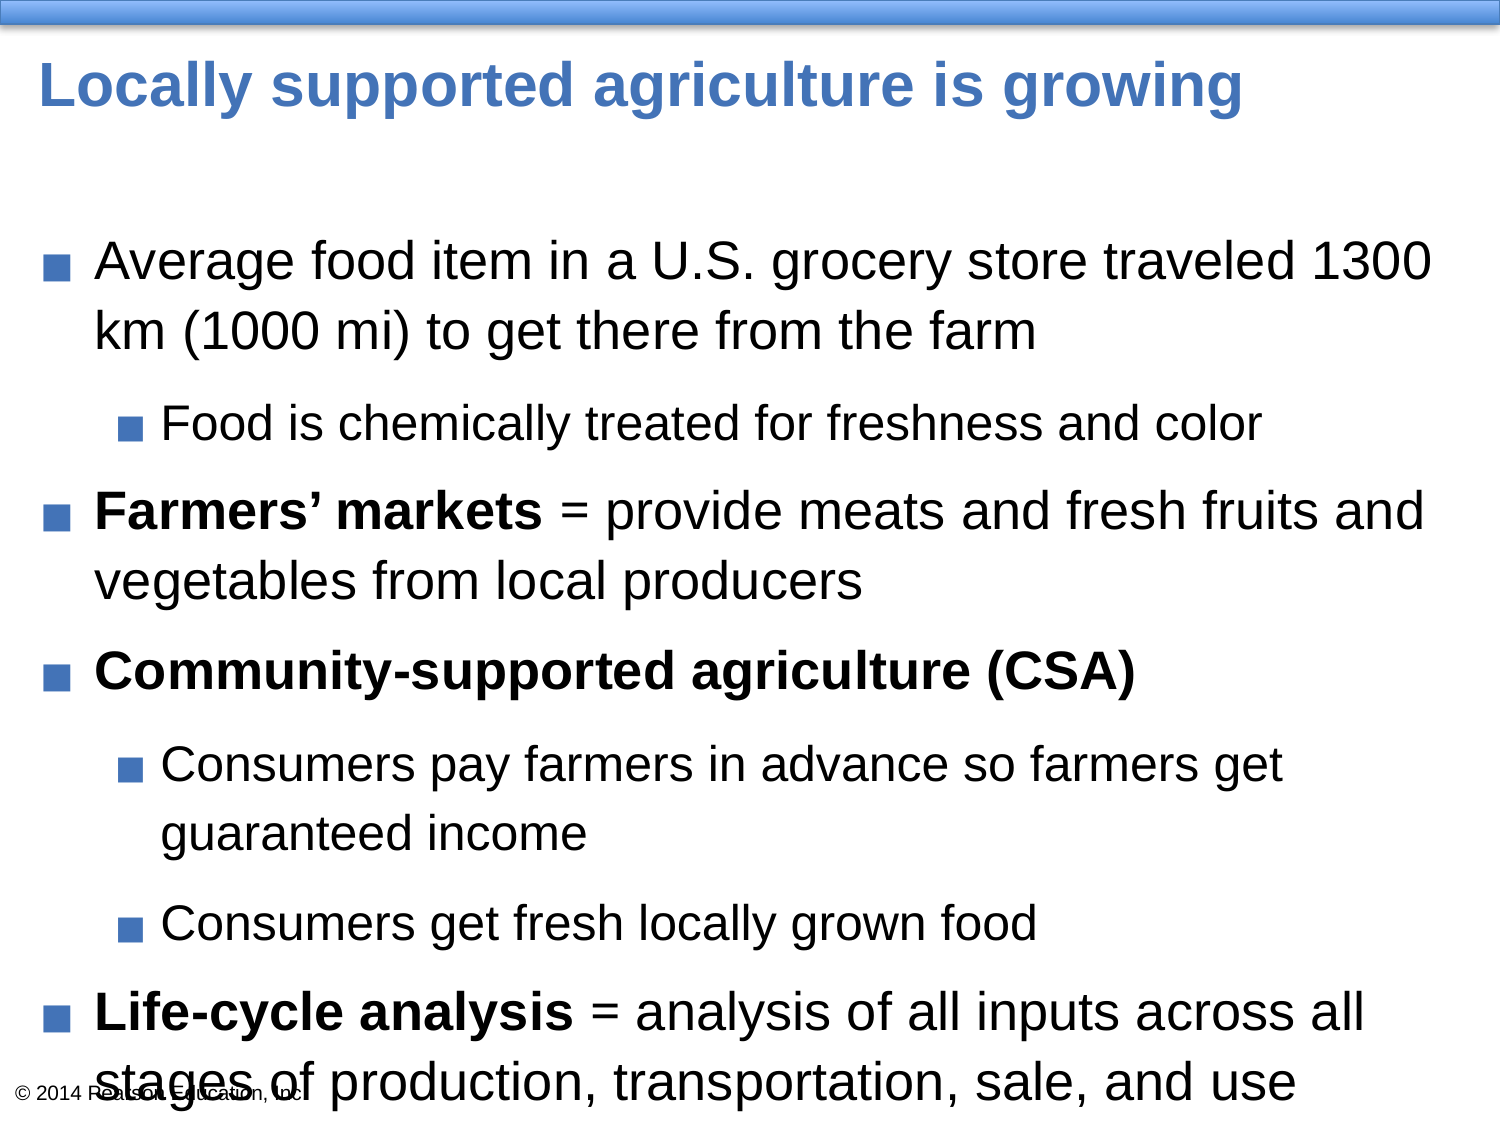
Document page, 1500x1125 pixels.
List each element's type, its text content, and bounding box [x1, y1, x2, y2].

title Locally supported agriculture is growing [23, 36, 1476, 213]
list Average food item in a U.S. grocery store traveled 1300 km (1000 mi) to get there from the farm Food is chemically treated for freshness and color Farmers’ markets = provide meats and fresh fruits and vegetables from local producers Community-supported agriculture (CSA) Consumers pay farmers in advance so farmers get guaranteed income Consumers get fresh locally grown food Life-cycle analysis = analysis of all inputs across all stages of production, transportation, sale, and use Only 4–5% of energy use is from transport [23, 213, 1476, 1075]
